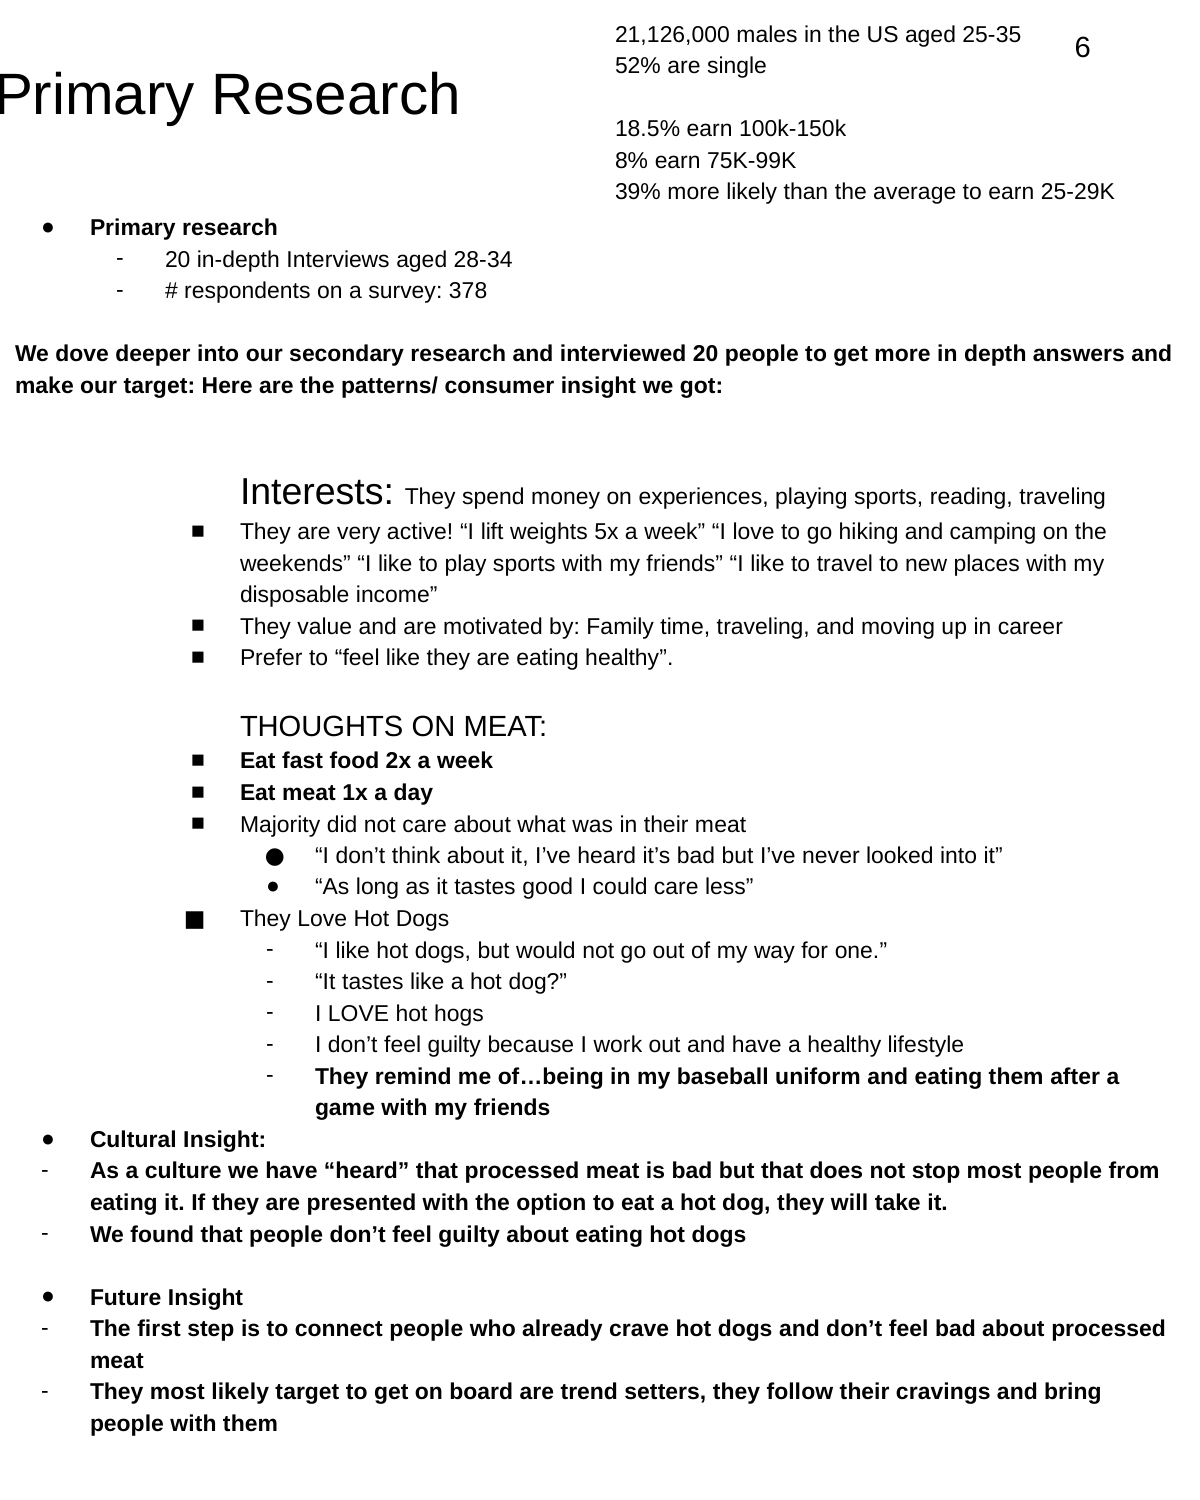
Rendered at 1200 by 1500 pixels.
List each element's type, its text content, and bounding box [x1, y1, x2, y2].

text_box 21,126,000 males in the US aged 25-35 52% are single 18.5% earn 100k-150k 8% earn 75K-99K 39% more likely than the average to earn 25-29K [600, 0, 1200, 319]
text_box 6 [1059, 16, 1098, 41]
title Primary Research [0, 40, 600, 193]
list Primary research 20 in-depth Interviews aged 28-34 # respondents on a survey: 378 We dove deeper into our secondary research and interviewed 20 people to get more in depth answers and make our target: Here are the patterns/ consumer insight we got: Interests: They spend money on experiences, playing sports, reading, traveling They are very active! “I lift weights 5x a week” “I love to go hiking and camping on the weekends” “I like to play sports with my friends” “I like to travel to new places with my disposable income” They value and are motivated by: Family time, traveling, and moving up in career Prefer to “feel like they are eating healthy”. THOUGHTS ON MEAT: Eat fast food 2x a week Eat meat 1x a day Majority did not care about what was in their meat “I don’t think about it, I’ve heard it’s bad but I’ve never looked into it” “As long as it tastes good I could care less” They Love Hot Dogs “I like hot dogs, but would not go out of my way for one.” “It tastes like a hot dog?” I LOVE hot hogs I don’t feel guilty because I work out and have a healthy lifestyle They remind me of…being in my baseball uniform and eating them after a game with my friends Cultural Insight: As a culture we have “heard” that processed meat is bad but that does not stop most people from eating it. If they are presented with the option to eat a hot dog, they will take it. We found that people don’t feel guilty about eating hot dogs Future Insight The first step is to connect people who already crave hot dogs and don’t feel bad about processed meat They most likely target to get on board are trend setters, they follow their cravings and bring people with them [0, 193, 1191, 1483]
